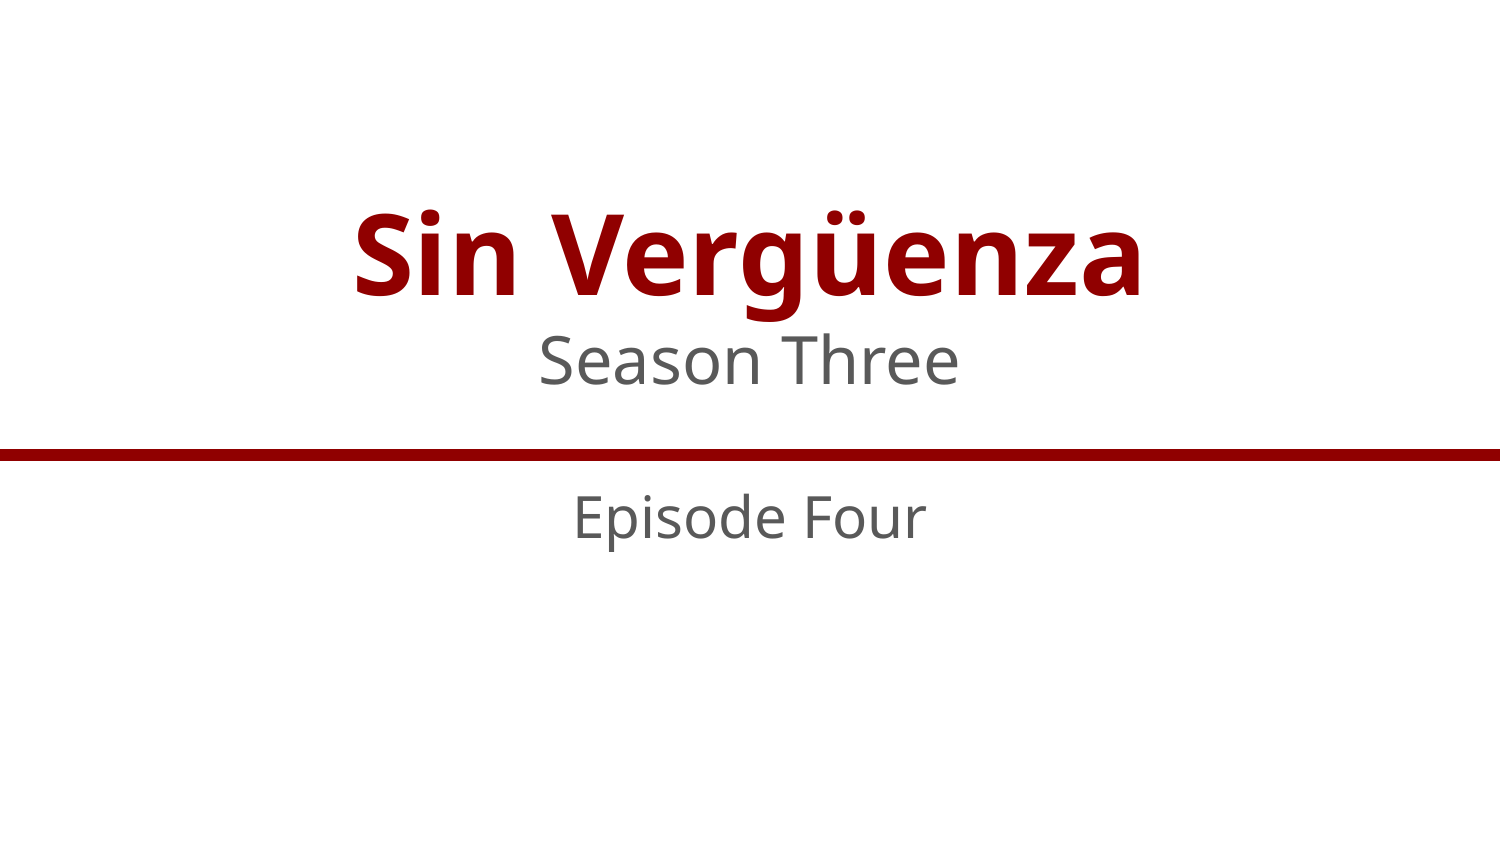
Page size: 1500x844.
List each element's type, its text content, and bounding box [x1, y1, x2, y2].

subtitle Episode Four [51, 464, 1449, 595]
title Sin Vergüenza Season Three [51, 122, 1449, 449]
